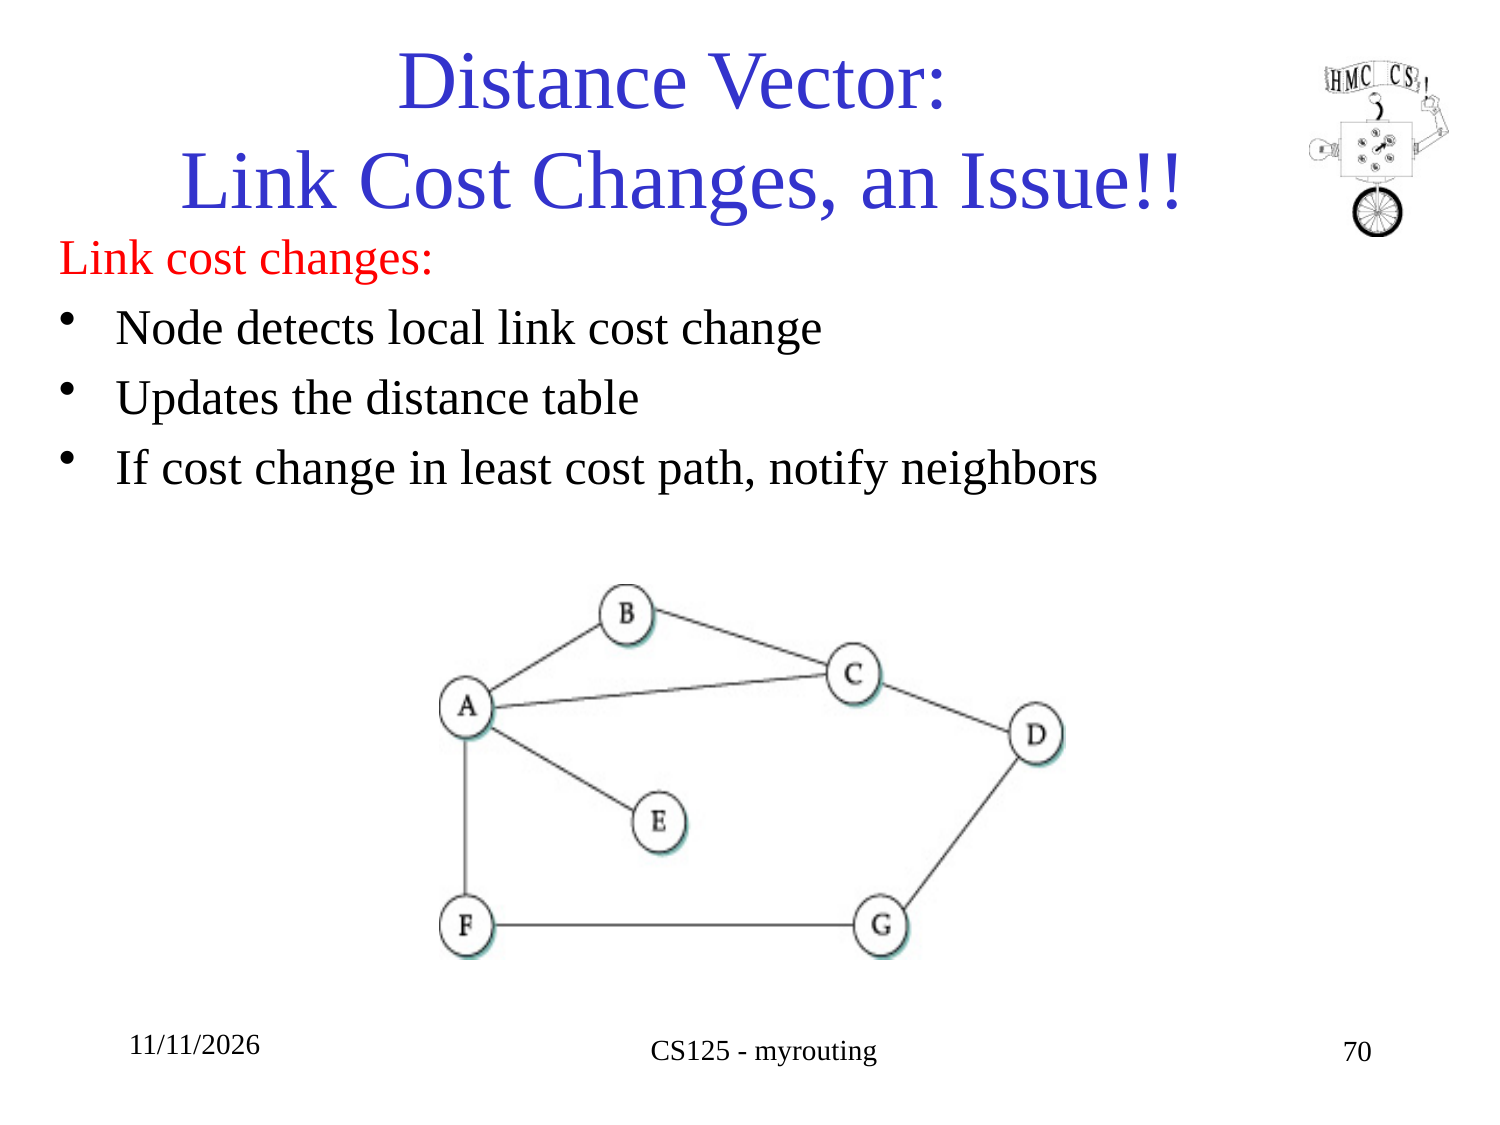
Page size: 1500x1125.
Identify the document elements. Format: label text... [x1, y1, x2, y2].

picture [1309, 56, 1449, 237]
footer CS125 - myrouting [526, 1023, 1002, 1099]
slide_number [113, 1017, 427, 1093]
title Distance Vector: Link Cost Changes, an Issue!! [0, 39, 1348, 211]
slide_number 70 [1074, 1024, 1388, 1101]
picture [438, 584, 1066, 960]
text_box Link cost changes: Node detects local link cost change Updates the distance table If cost change in least cost path, notify neighbors [44, 216, 1384, 656]
